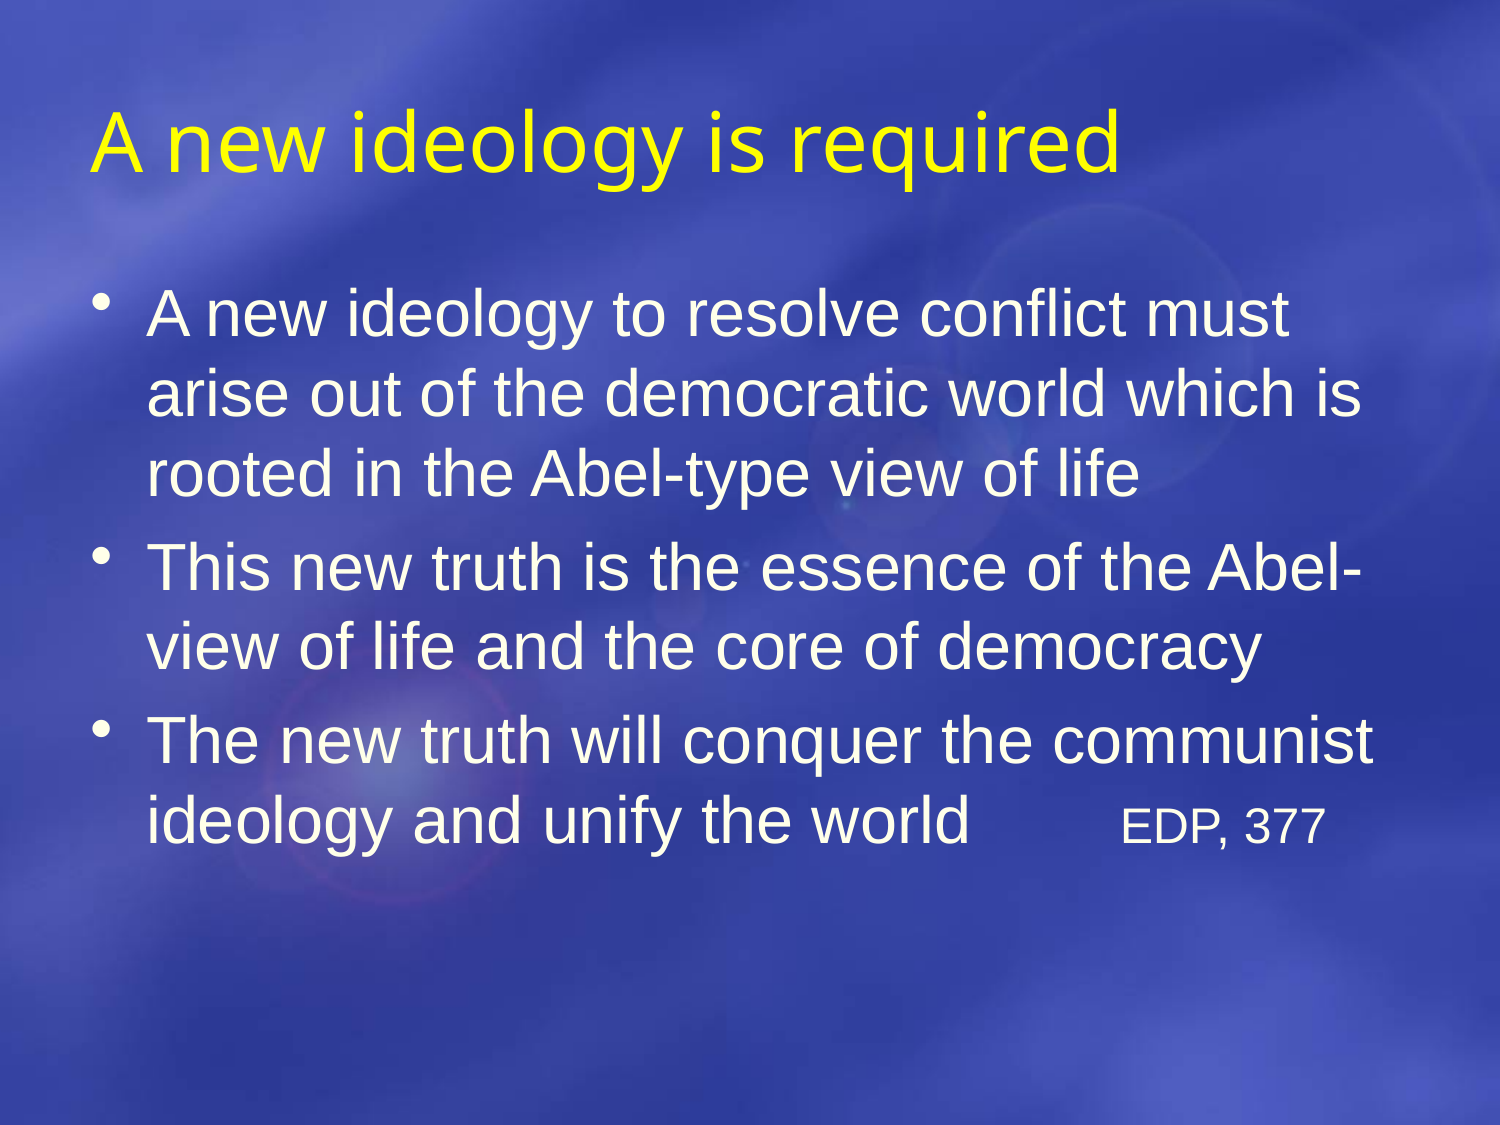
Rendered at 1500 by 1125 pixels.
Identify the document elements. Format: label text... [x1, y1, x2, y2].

title A new ideology is required [74, 44, 1426, 233]
picture [0, 0, 1500, 1125]
list A new ideology to resolve conflict must arise out of the democratic world which is rooted in the Abel-type view of life This new truth is the essence of the Abel-view of life and the core of democracy The new truth will conquer the communist ideology and unify the world EDP, 377 [74, 262, 1426, 1006]
